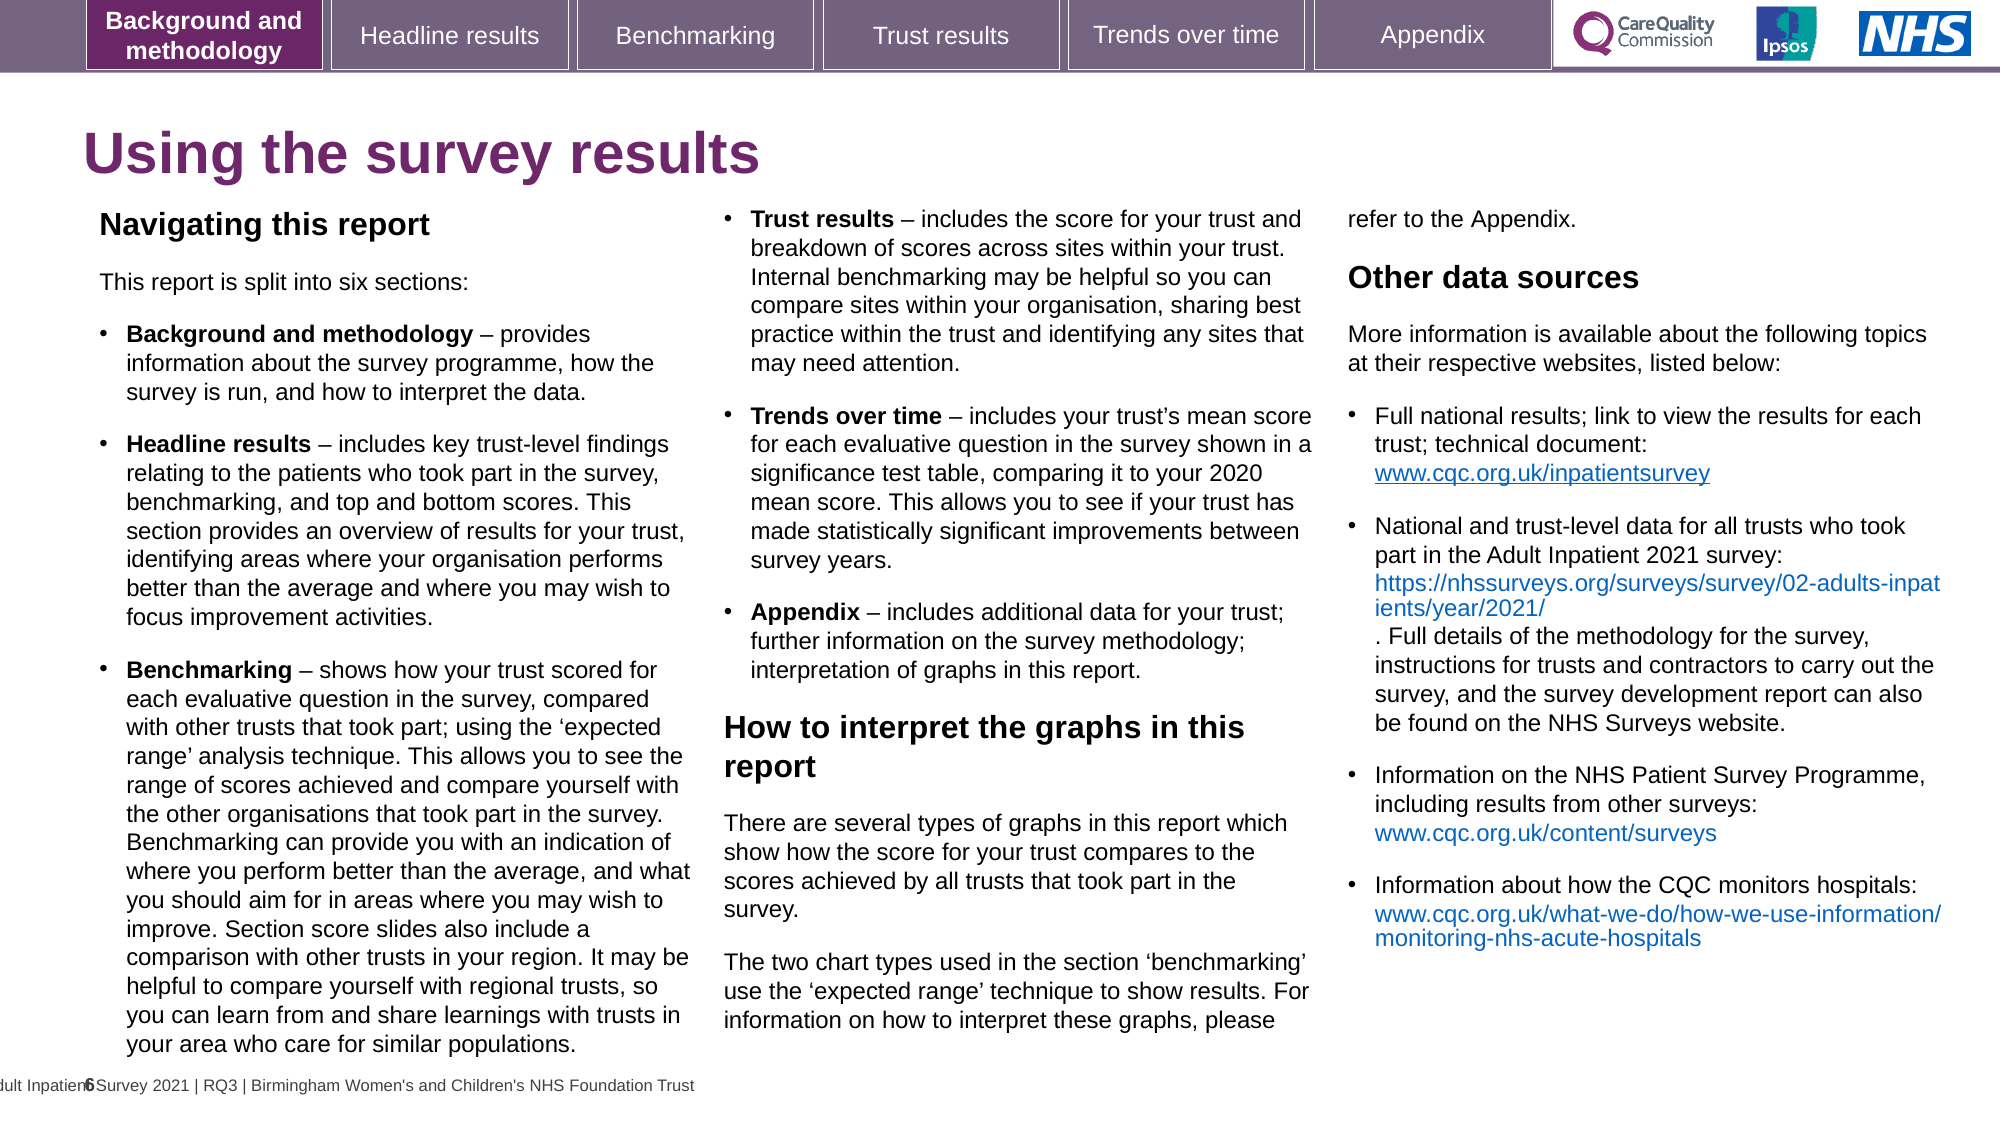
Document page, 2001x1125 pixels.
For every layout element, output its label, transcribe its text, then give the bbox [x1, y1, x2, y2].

text_box Navigating this report This report is split into six sections: Background and methodology – provides information about the survey programme, how the survey is run, and how to interpret the data. Headline results – includes key trust-level findings relating to the patients who took part in the survey, benchmarking, and top and bottom scores. This section provides an overview of results for your trust, identifying areas where your organisation performs better than the average and where you may wish to focus improvement activities. Benchmarking – shows how your trust scored for each evaluative question in the survey, compared with other trusts that took part; using the ‘expected range’ analysis technique. This allows you to see the range of scores achieved and compare yourself with the other organisations that took part in the survey. Benchmarking can provide you with an indication of where you perform better than the average, and what you should aim for in areas where you may wish to improve. Section score slides also include a comparison with other trusts in your region. It may be helpful to compare yourself with regional trusts, so you can learn from and share learnings with trusts in your area who care for similar populations. Trust results – includes the score for your trust and breakdown of scores across sites within your trust. Internal benchmarking may be helpful so you can compare sites within your organisation, sharing best practice within the trust and identifying any sites that may need attention. Trends over time – includes your trust’s mean score for each evaluative question in the survey shown in a significance test table, comparing it to your 2020 mean score. This allows you to see if your trust has made statistically significant improvements between survey years. Appendix – includes additional data for your trust; further information on the survey methodology; interpretation of graphs in this report. How to interpret the graphs in this report There are several types of graphs in this report which show how the score for your trust compares to the scores achieved by all trusts that took part in the survey. The two chart types used in the section ‘benchmarking’ use the ‘expected range’ technique to show results. For information on how to interpret these graphs, please refer to the Appendix. Other data sources More information is available about the following topics at their respective websites, listed below: Full national results; link to view the results for each trust; technical document: www.cqc.org.uk/inpatientsurvey National and trust-level data for all trusts who took part in the Adult Inpatient 2021 survey: https://nhssurveys.org/surveys/survey/02-adults-inpatients/year/2021/. Full details of the methodology for the survey, instructions for trusts and contractors to carry out the survey, and the survey development report can also be found on the NHS Surveys website. Information on the NHS Patient Survey Programme, including results from other surveys: www.cqc.org.uk/content/surveys Information about how the CQC monitors hospitals: www.cqc.org.uk/what-we-do/how-we-use-information/monitoring-nhs-acute-hospitals [84, 196, 1958, 1066]
picture [1859, 11, 1971, 56]
text_box 6 [84, 1066, 122, 1125]
picture [1573, 11, 1715, 56]
title Using the survey results [68, 100, 1942, 209]
picture [1756, 6, 1817, 61]
